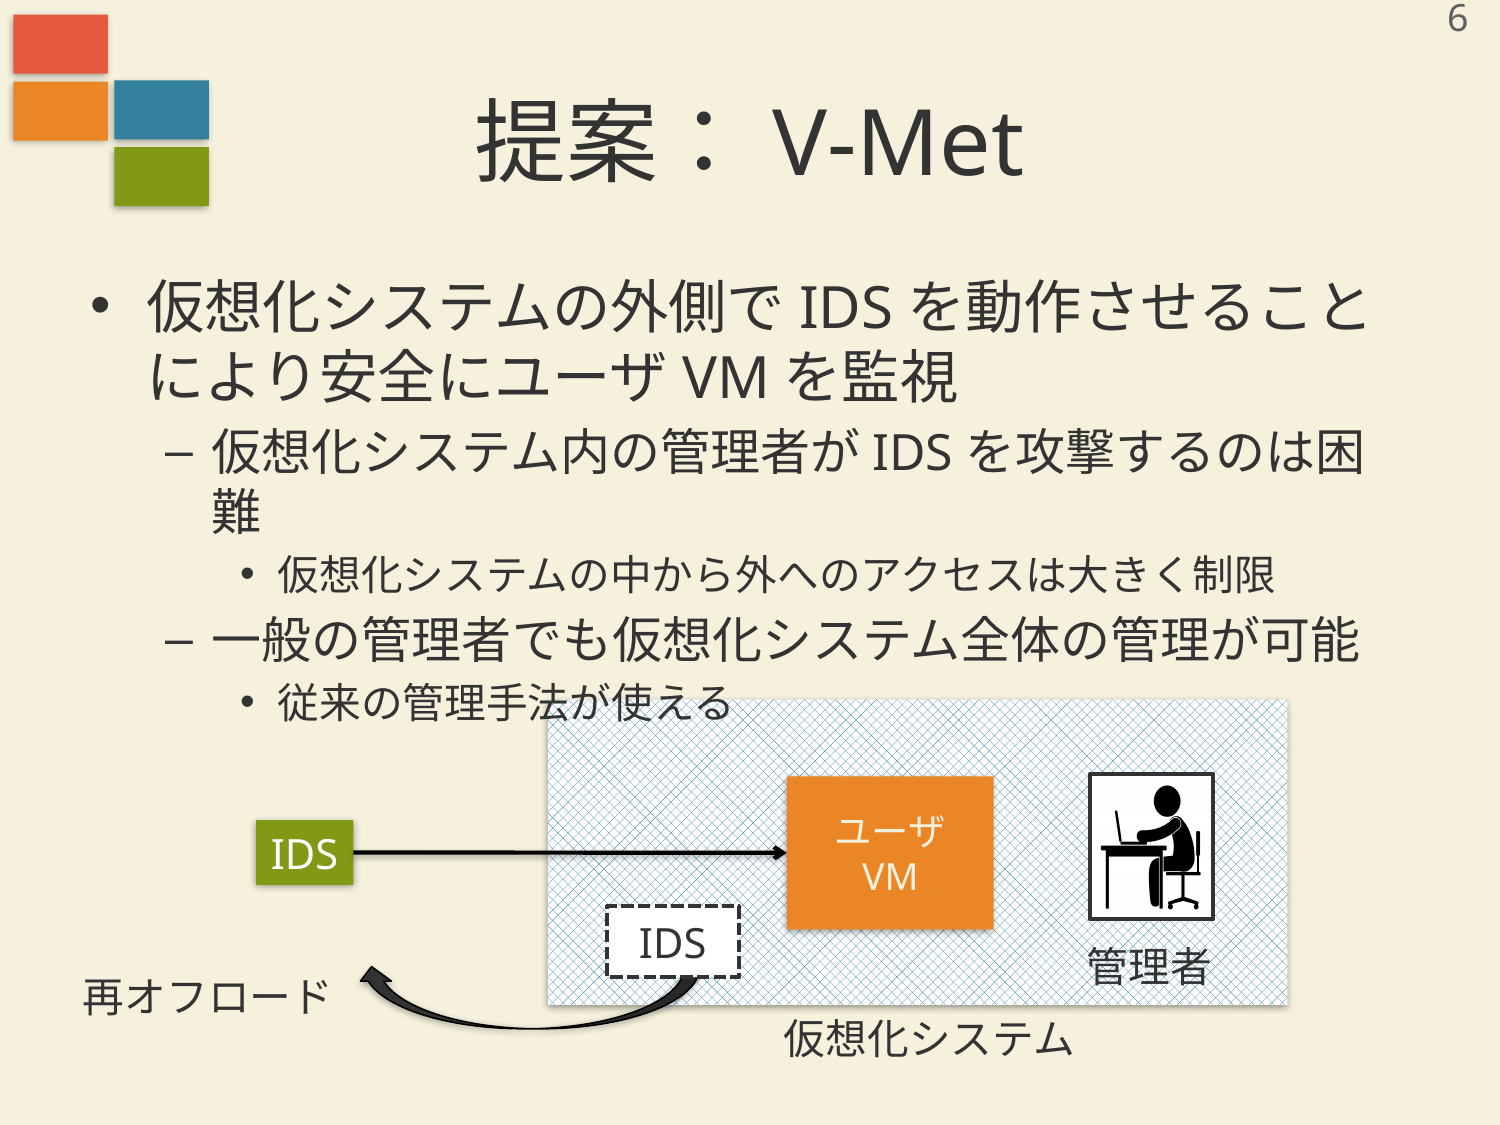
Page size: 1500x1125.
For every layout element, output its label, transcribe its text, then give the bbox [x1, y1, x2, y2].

text_box [359, 965, 698, 1030]
slide_number 6 [1402, 0, 1500, 43]
text_box 管理者 [1071, 933, 1253, 999]
text_box ユーザ VM [786, 776, 994, 930]
text_box 仮想化システム [769, 1005, 1090, 1070]
text_box 再オフロード [68, 963, 360, 1028]
list 仮想化システムの外側でIDSを動作させることにより安全にユーザVMを監視 仮想化システム内の管理者がIDSを攻撃するのは困難 仮想化システムの中から外へのアクセスは大きく制限 一般の管理者でも仮想化システム全体の管理が可能 従来の管理手法が使える [75, 262, 1425, 1005]
picture [1091, 776, 1212, 918]
title 提案：V-Met [75, 45, 1425, 233]
text_box IDS [605, 904, 741, 979]
text_box IDS [255, 819, 354, 886]
